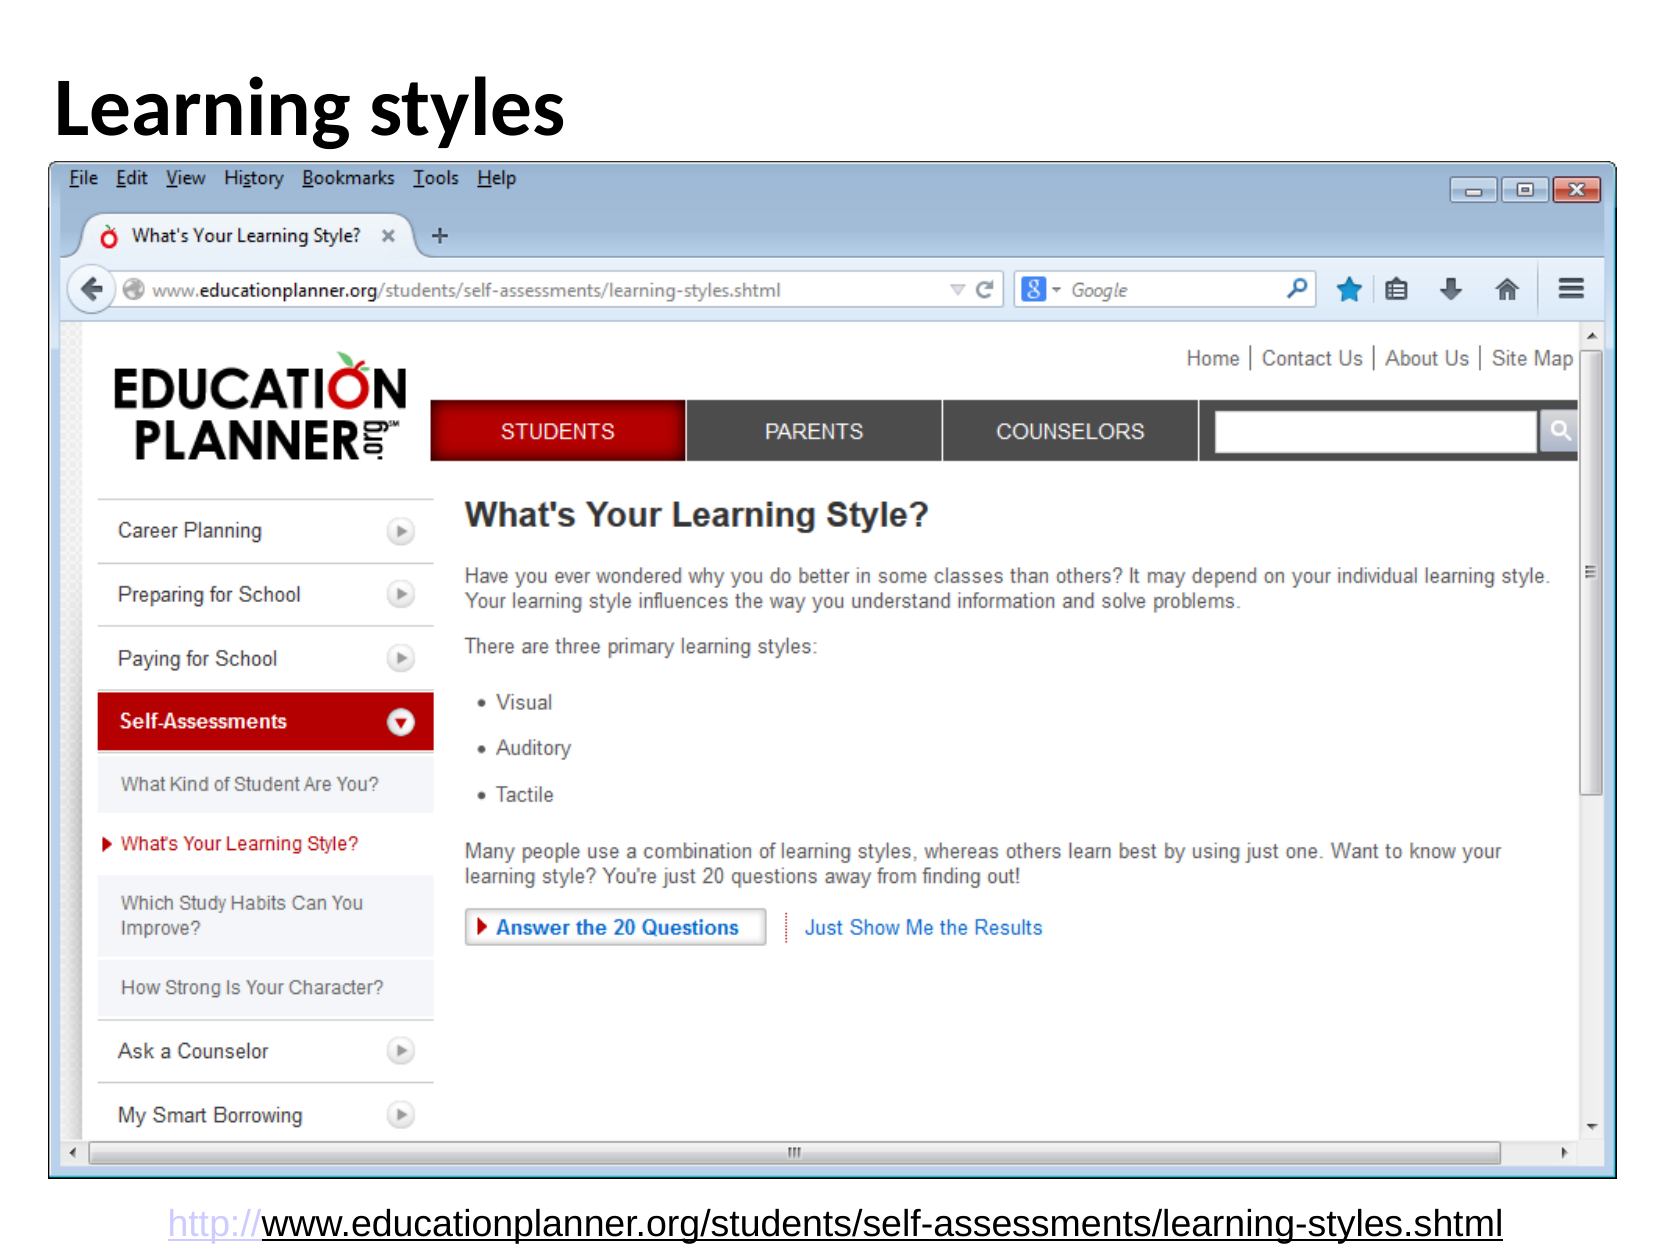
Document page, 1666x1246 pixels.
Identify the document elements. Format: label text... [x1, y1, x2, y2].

title Learning styles [37, 24, 1375, 179]
picture [47, 161, 1618, 1180]
text_box http://www.educationplanner.org/students/self-assessments/learning-styles.shtml [64, 1191, 1617, 1246]
